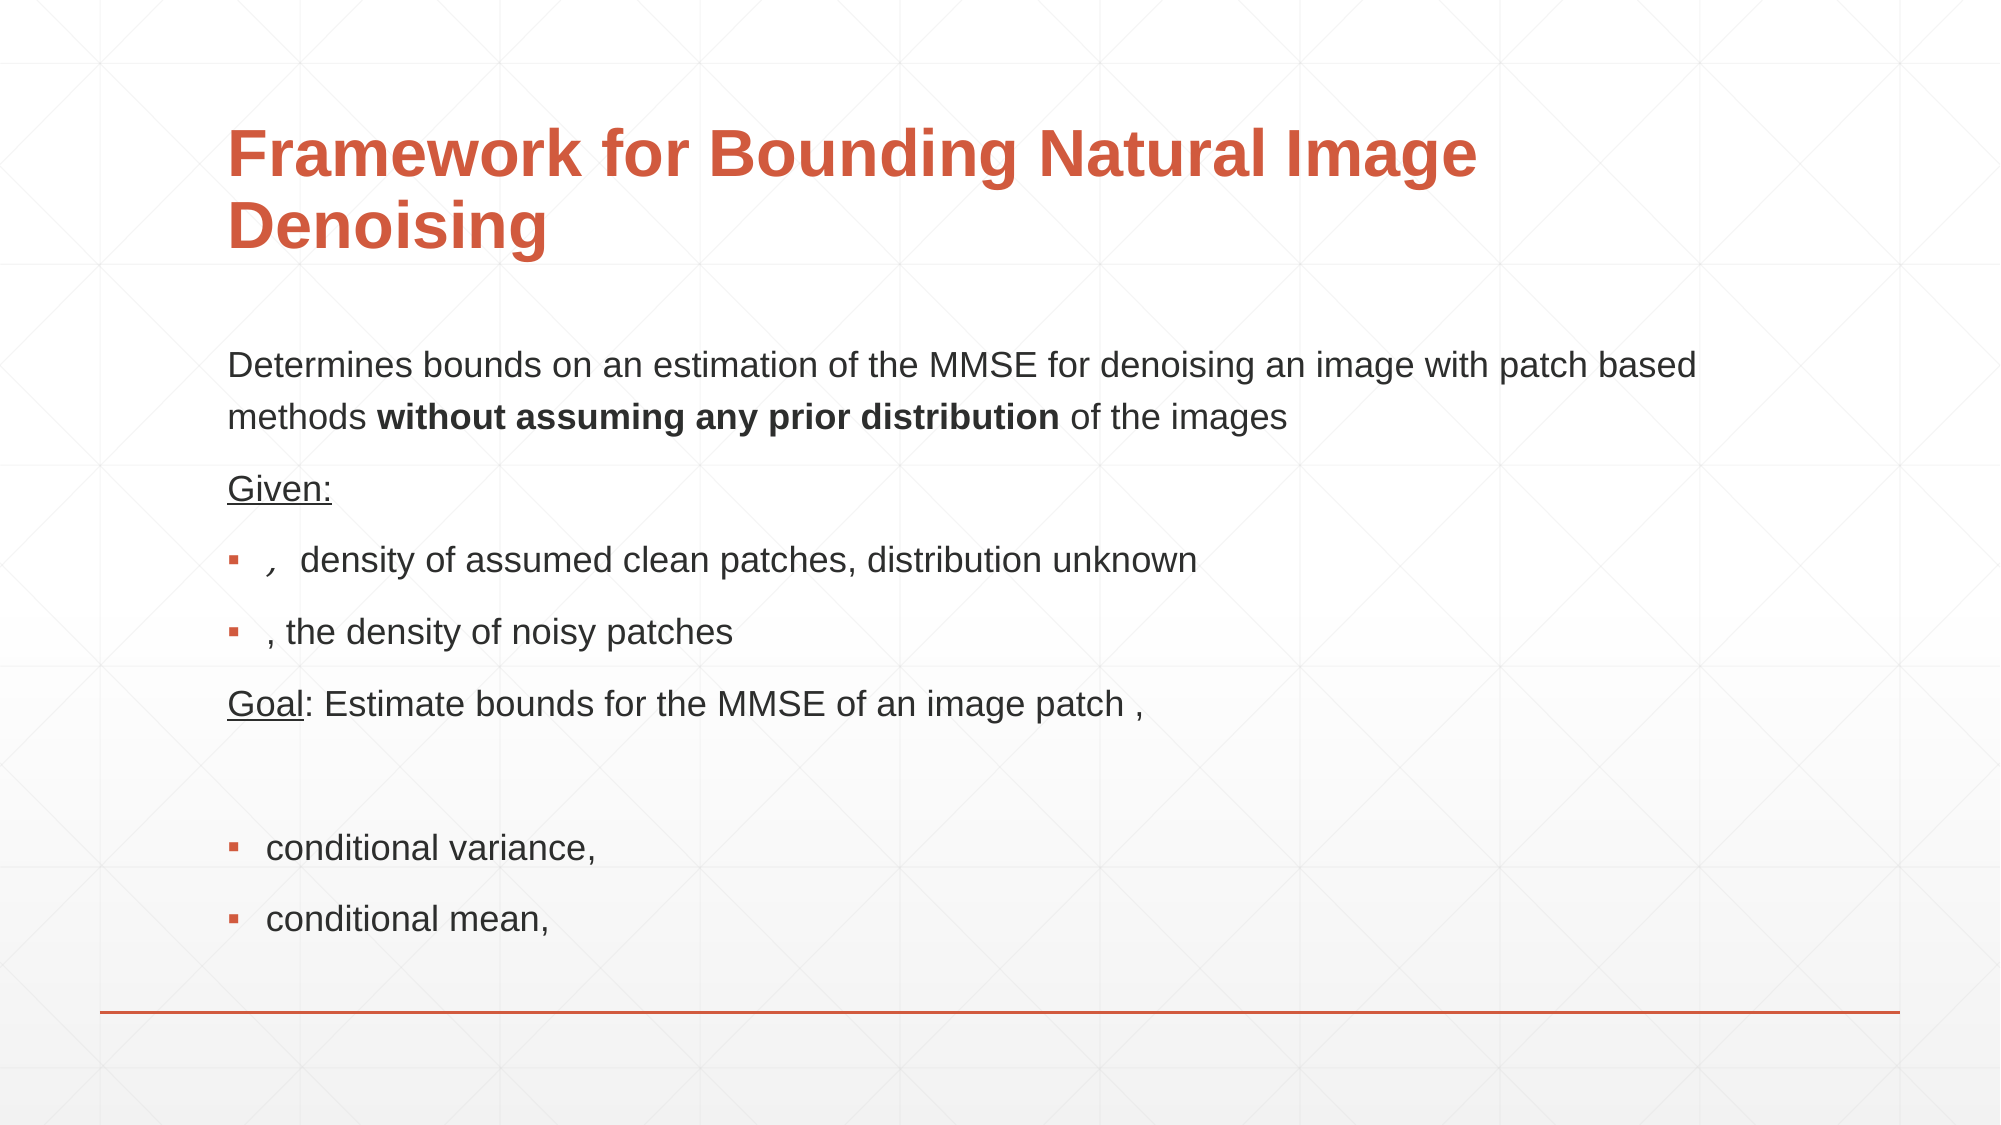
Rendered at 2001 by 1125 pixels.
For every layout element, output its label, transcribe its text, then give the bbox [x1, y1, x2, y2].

title Framework for Bounding Natural Image Denoising [212, 82, 1788, 271]
